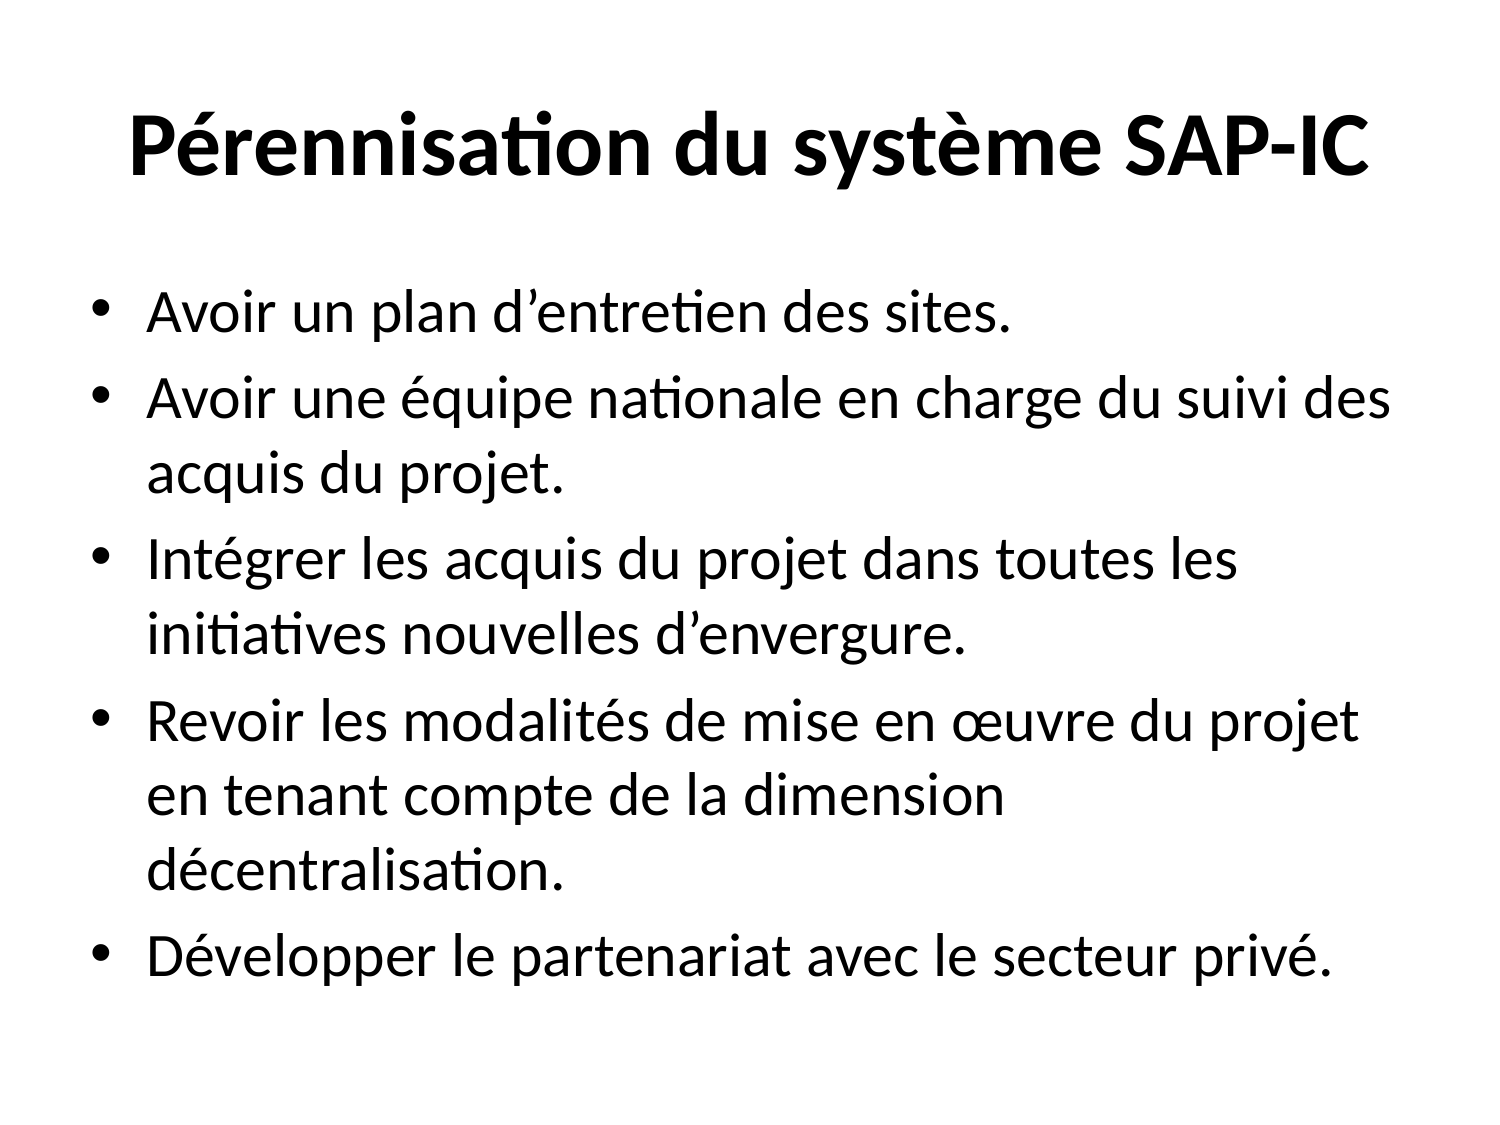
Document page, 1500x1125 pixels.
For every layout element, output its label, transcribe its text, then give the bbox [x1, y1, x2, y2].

list Avoir un plan d’entretien des sites. Avoir une équipe nationale en charge du suivi des acquis du projet. Intégrer les acquis du projet dans toutes les initiatives nouvelles d’envergure. Revoir les modalités de mise en œuvre du projet en tenant compte de la dimension décentralisation. Développer le partenariat avec le secteur privé. [75, 262, 1425, 1005]
title Pérennisation du système SAP-IC [75, 45, 1425, 233]
